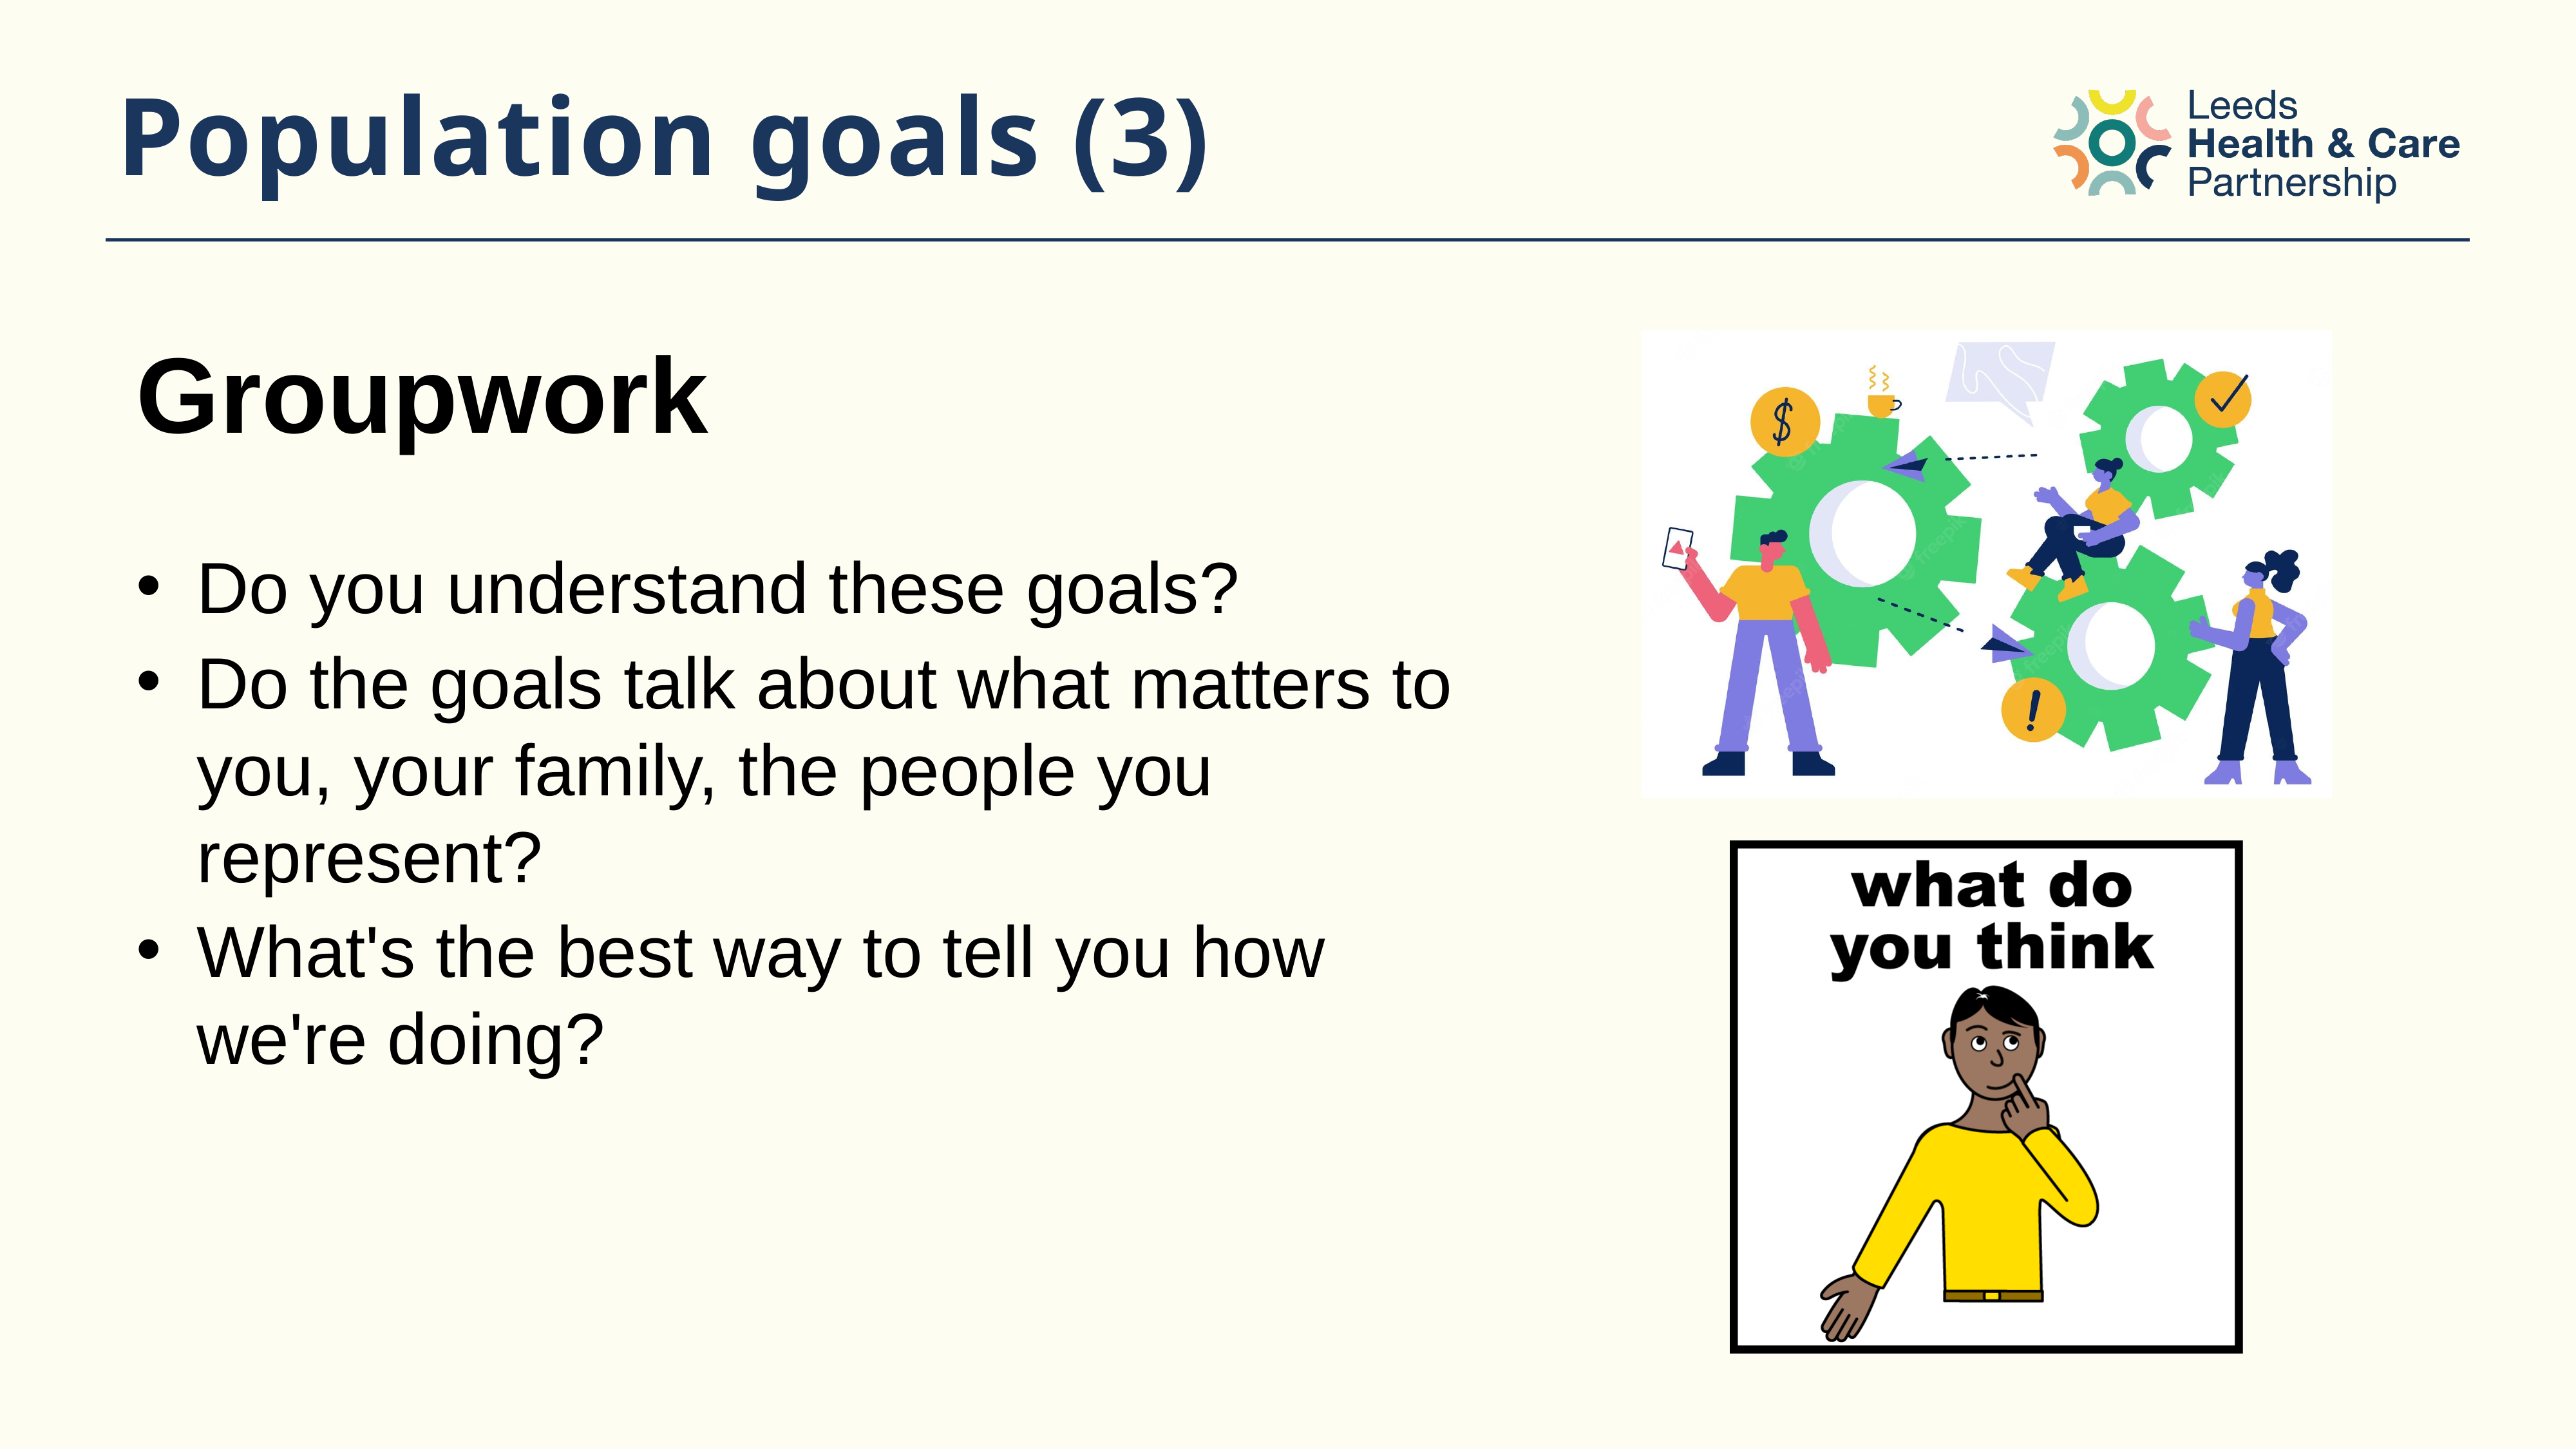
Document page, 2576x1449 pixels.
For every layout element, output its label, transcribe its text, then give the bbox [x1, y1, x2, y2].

picture [1730, 840, 2243, 1354]
picture [2030, 62, 2481, 226]
title Population goals (3) [111, 87, 2433, 219]
text_box Groupwork Do you understand these goals? Do the goals talk about what matters to you, your family, the people you represent? What's the best way to tell you how we're doing? [127, 321, 1513, 1361]
picture [1641, 330, 2333, 799]
